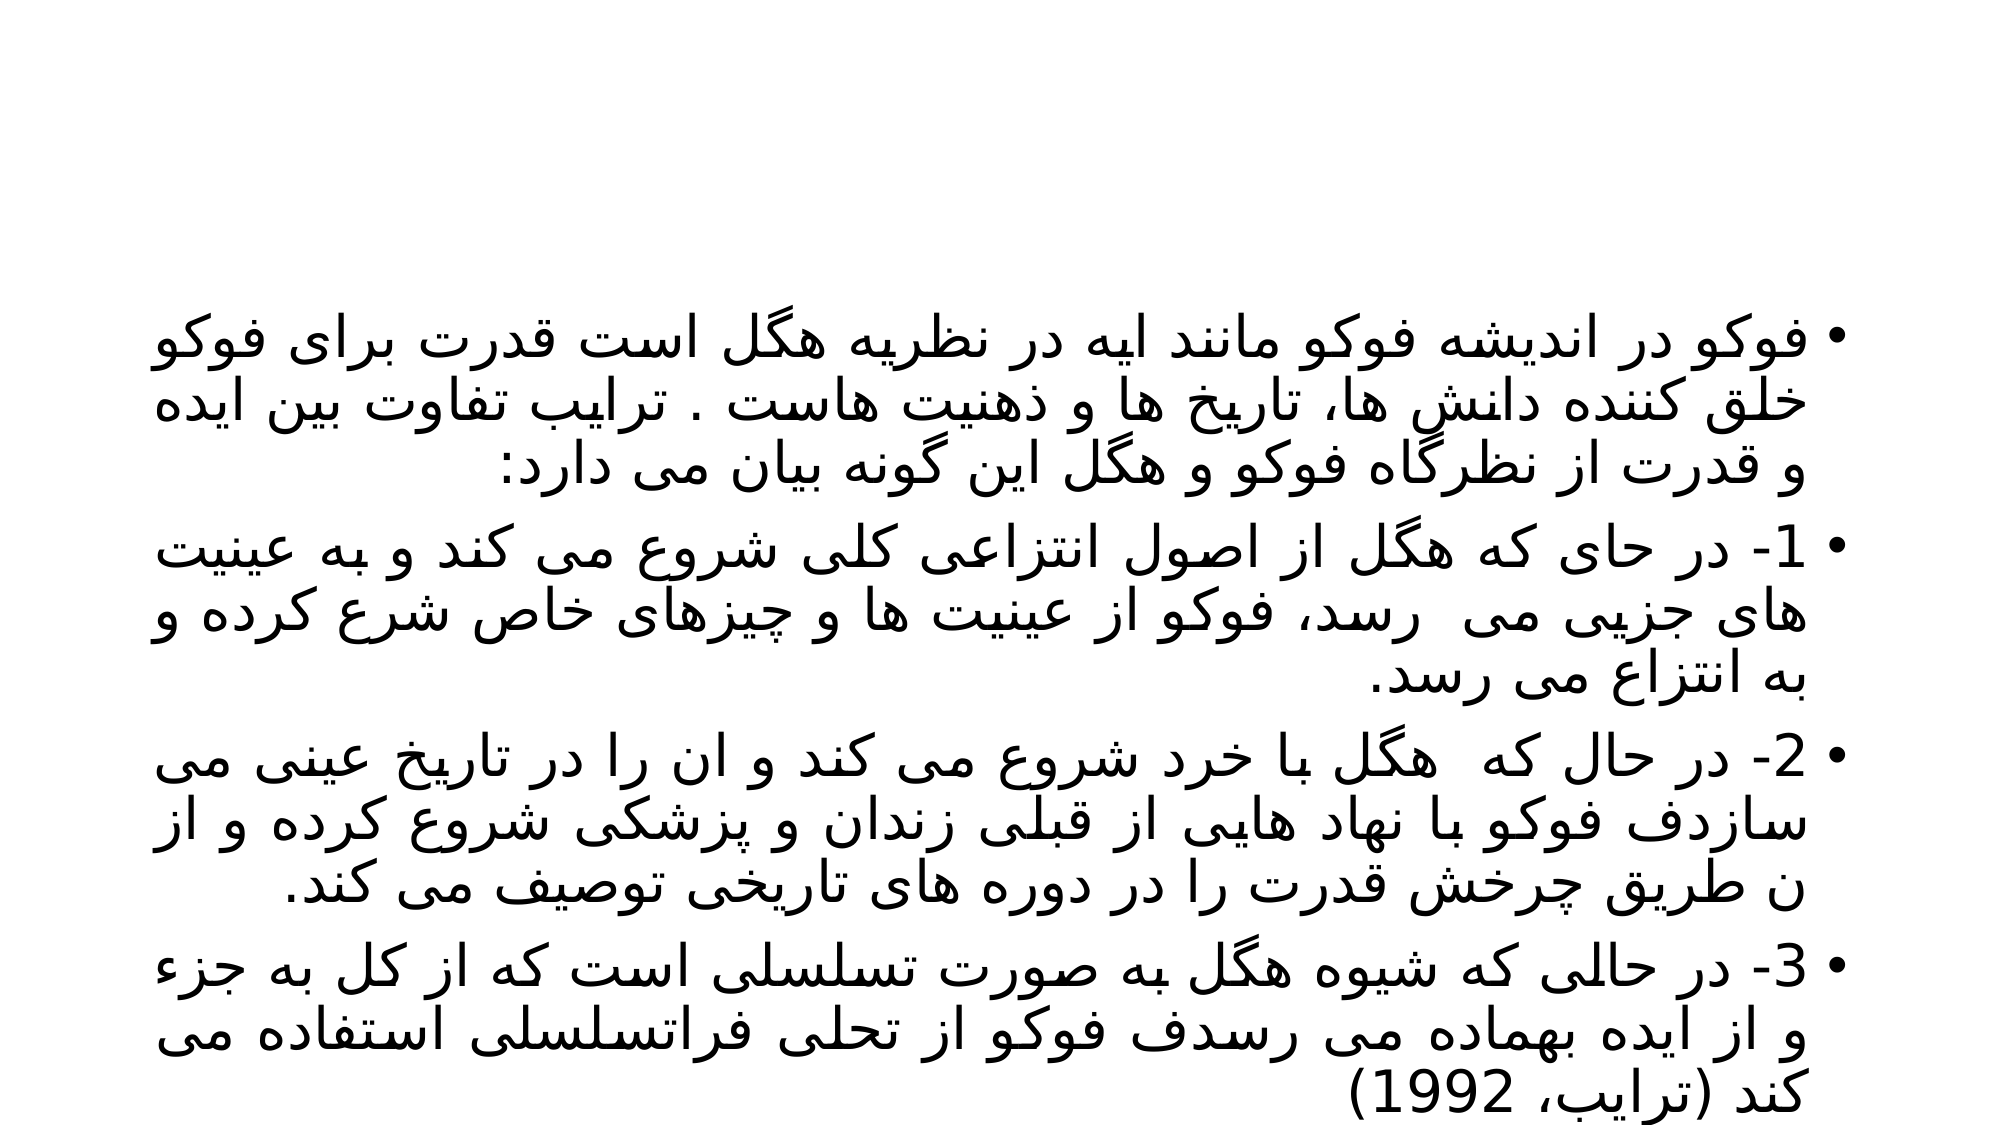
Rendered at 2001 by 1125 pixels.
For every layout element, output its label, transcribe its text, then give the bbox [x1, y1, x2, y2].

list فوکو در اندیشه فوکو مانند ایه در نظریه هگل است قدرت برای فوکو خلق کننده دانش ها، تاریخ ها و ذهنیت هاست . ترایب تفاوت بین ایده و قدرت از نظرگاه فوکو و هگل این گونه بیان می دارد: 1- در حای که هگل از اصول انتزاعی کلی شروع می کند و به عینیت های جزیی می رسد، فوکو از عینیت ها و چیزهای خاص شرع کرده و به انتزاع می رسد. 2- در حال که هگل با خرد شروع می کند و ان را در تاریخ عینی می سازدف فوکو با نهاد هایی از قبلی زندان و پزشکی شروع کرده و از ن طریق چرخش قدرت را در دوره های تاریخی توصیف می کند. 3- در حالی که شیوه هگل به صورت تسلسلی است که از کل به جزء و از ایده بهماده می رسدف فوکو از تحلی فراتسلسلی استفاده می کند (ترایب، 1992) [137, 299, 1863, 1014]
